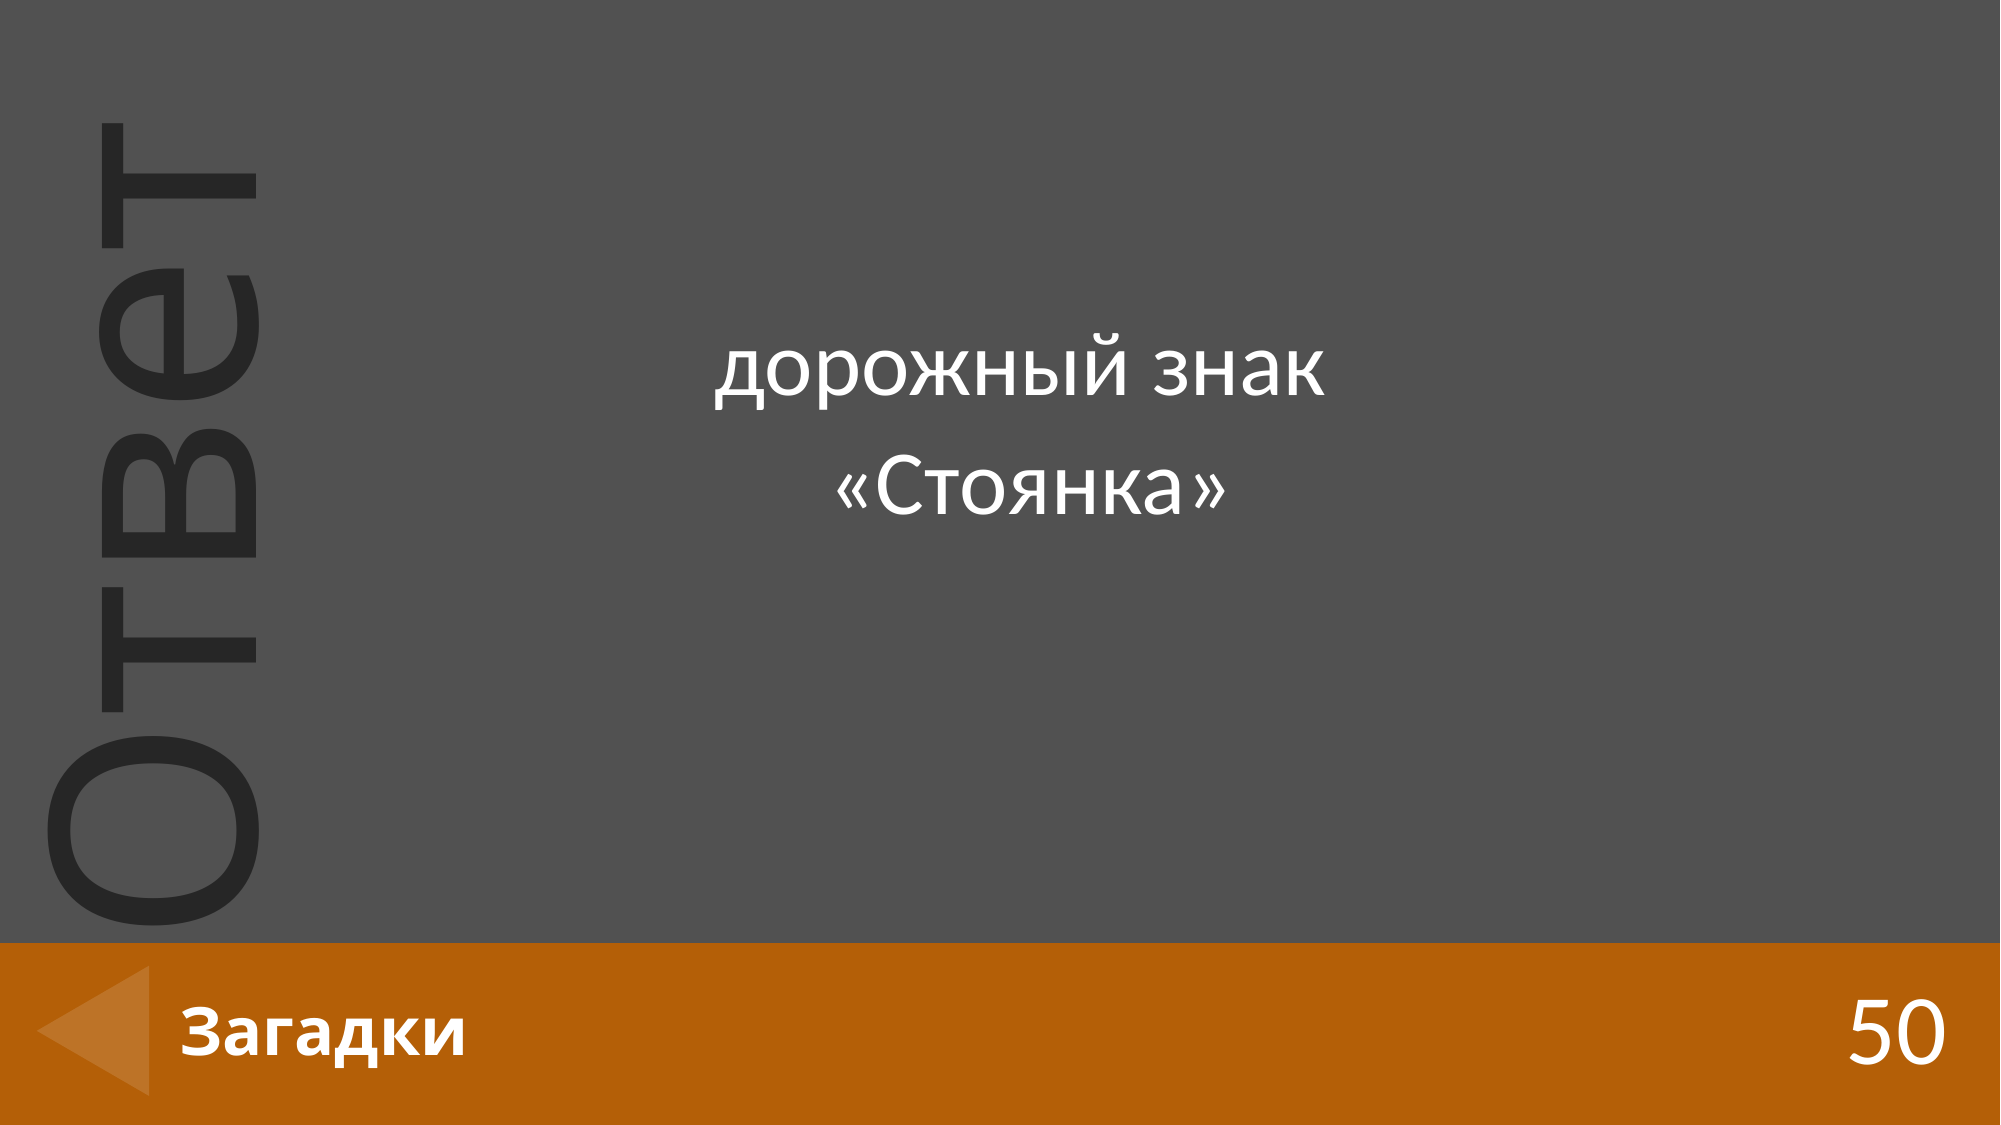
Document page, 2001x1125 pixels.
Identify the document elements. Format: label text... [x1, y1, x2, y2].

list 50 [1494, 967, 1963, 1097]
list дорожный знак «Стоянка» [302, 307, 1760, 636]
title Загадки [164, 969, 1472, 1098]
